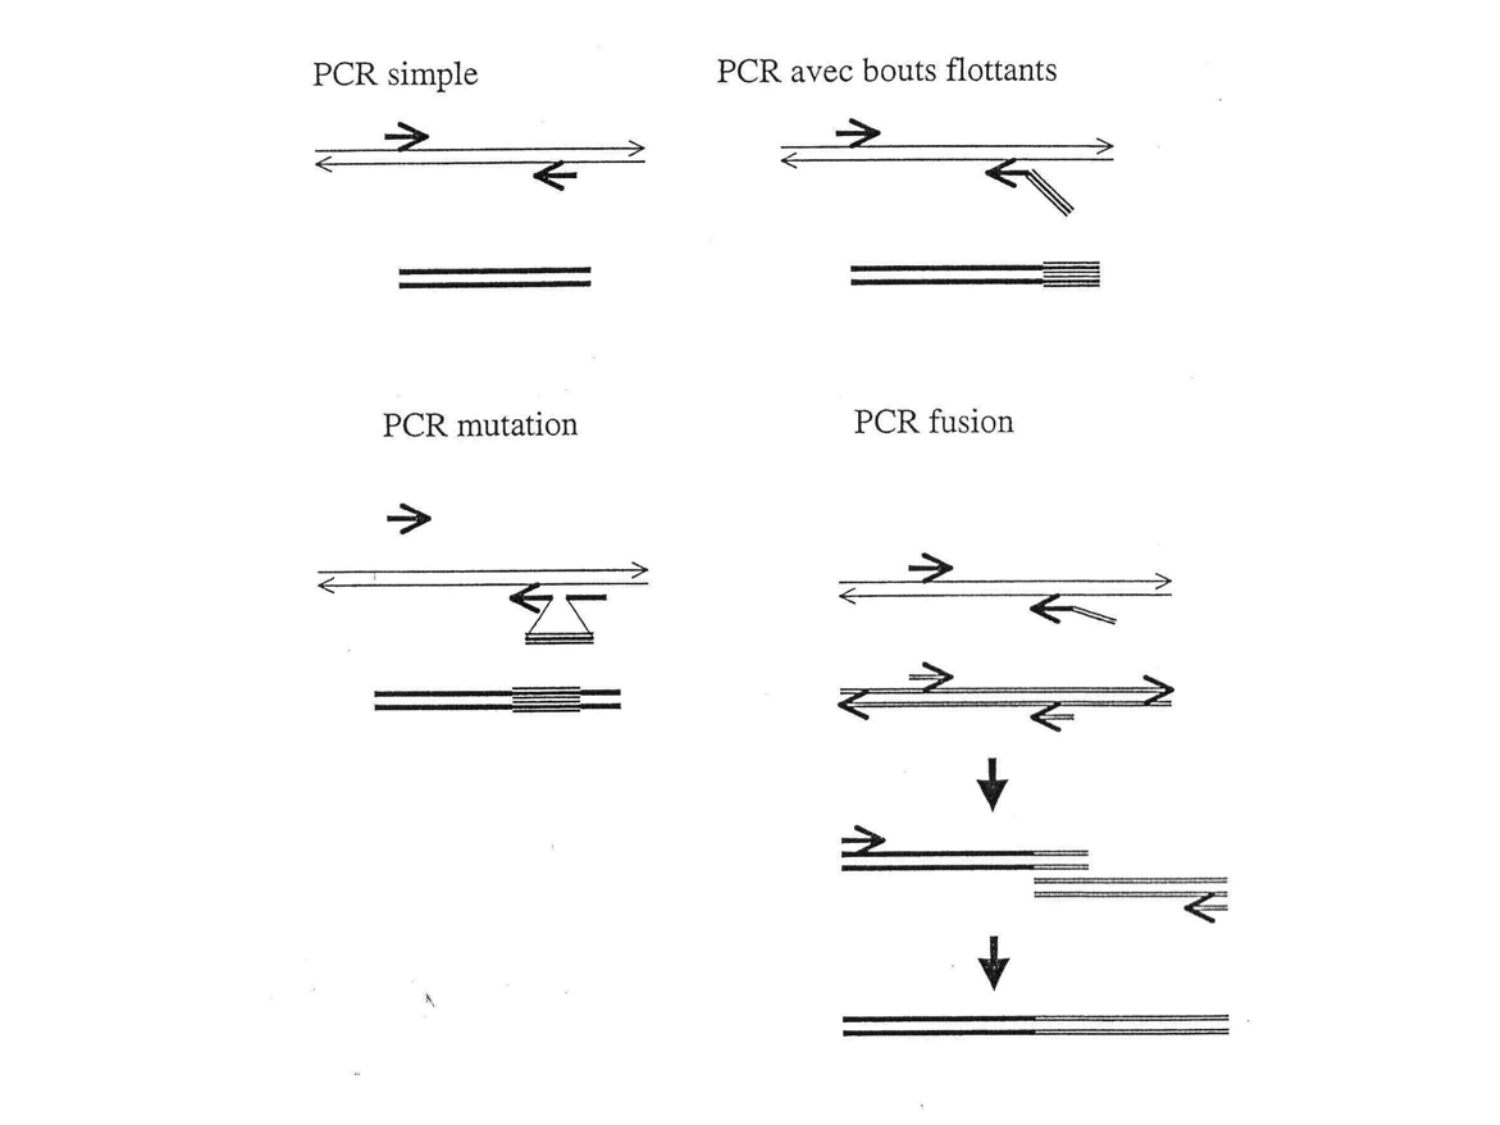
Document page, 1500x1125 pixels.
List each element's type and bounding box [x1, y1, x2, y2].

picture [269, 31, 1255, 1120]
